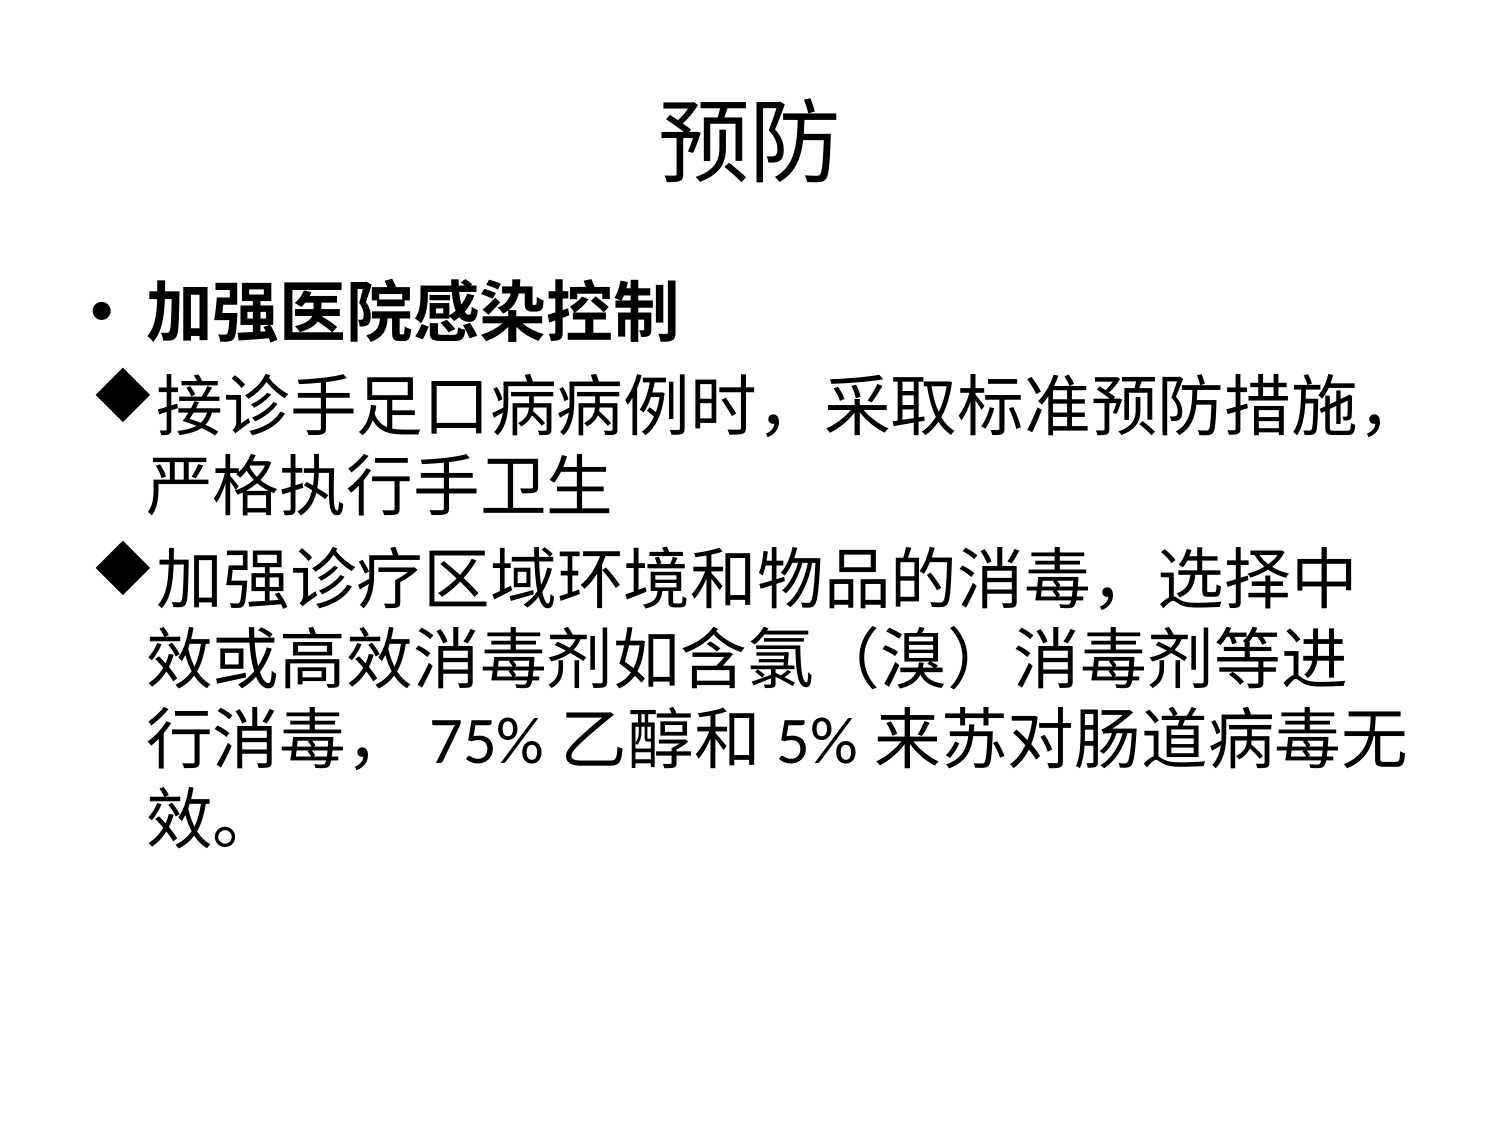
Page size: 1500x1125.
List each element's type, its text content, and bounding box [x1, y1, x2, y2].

title 预防 [75, 45, 1425, 233]
list 加强医院感染控制 接诊手足口病病例时，采取标准预防措施，严格执行手卫生 加强诊疗区域环境和物品的消毒，选择中效或高效消毒剂如含氯（溴）消毒剂等进行消毒，75%乙醇和5%来苏对肠道病毒无效。 [75, 262, 1425, 1005]
